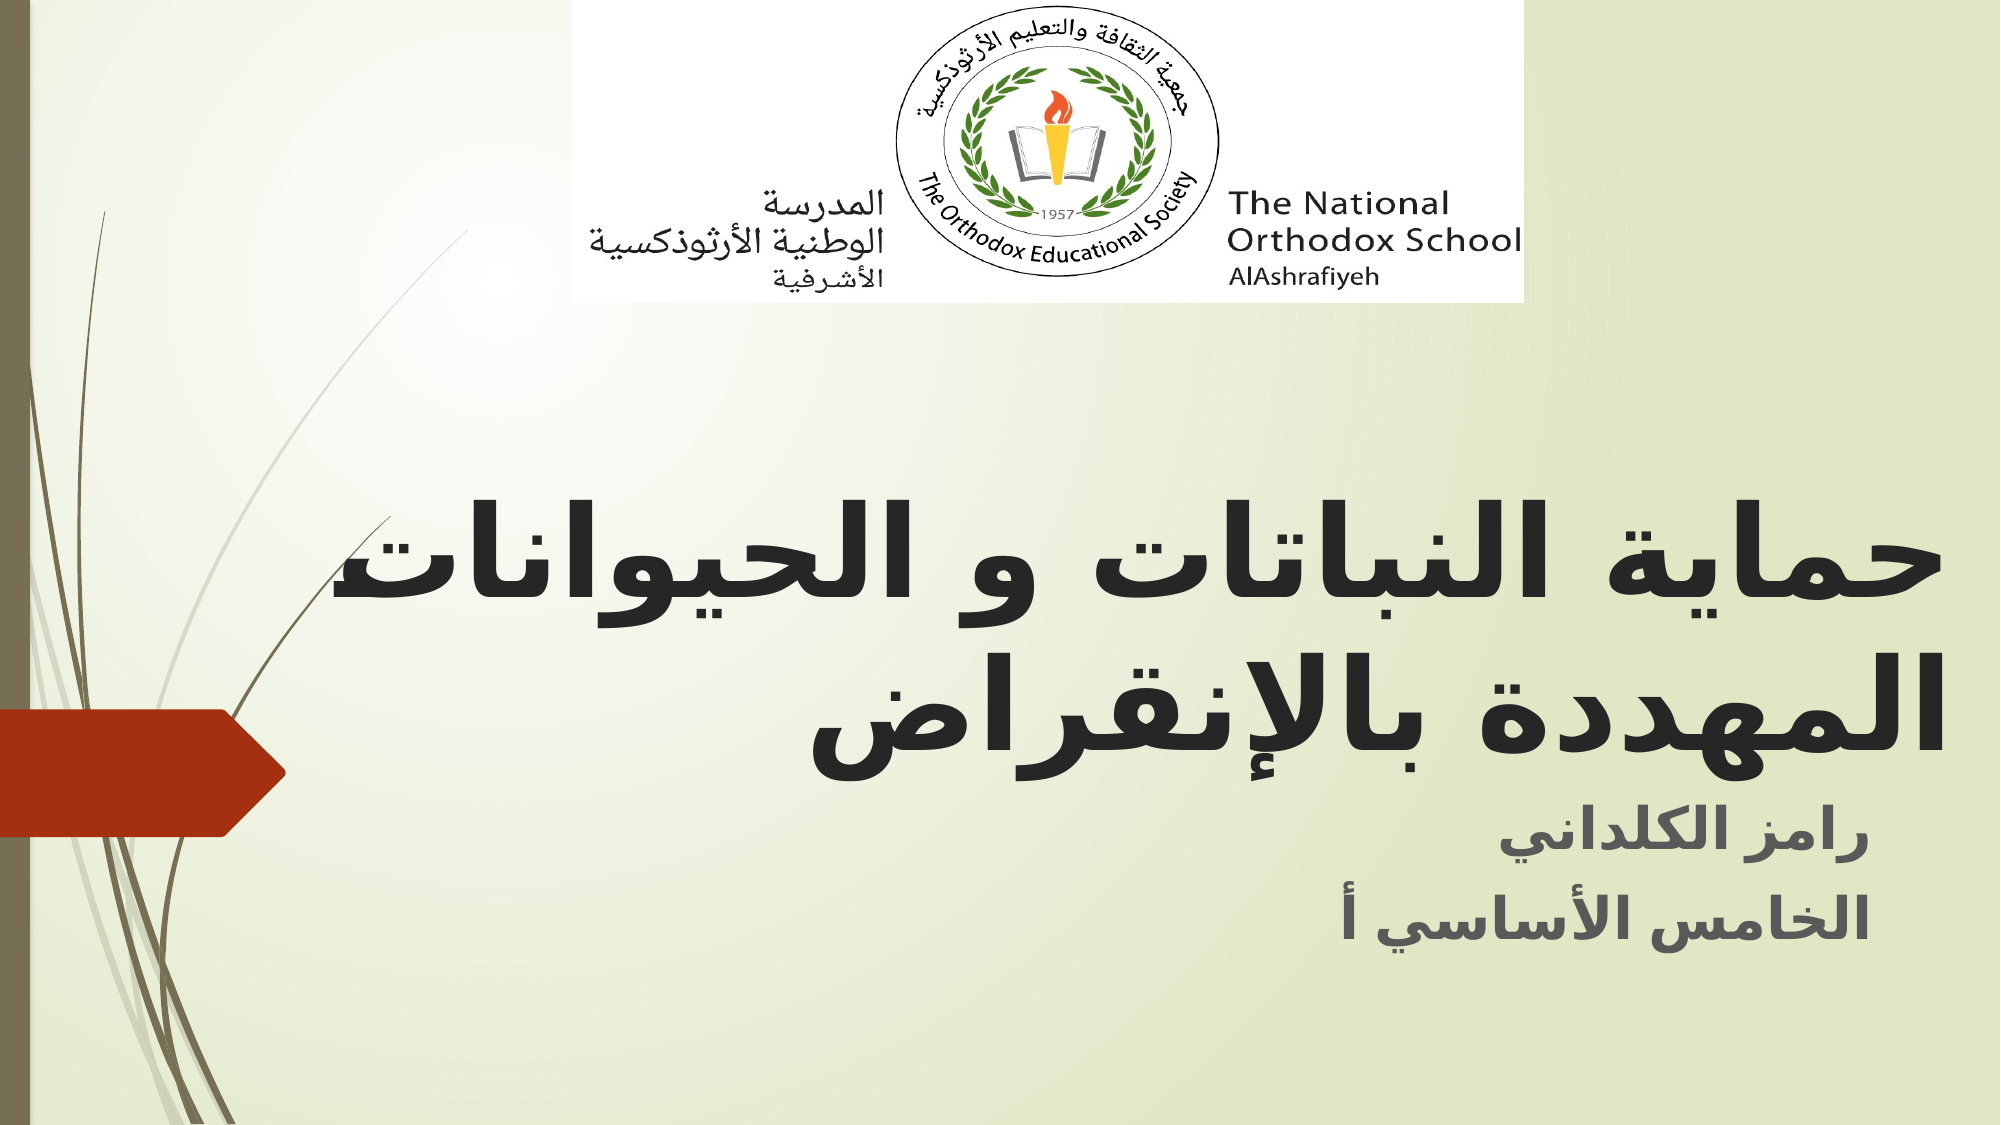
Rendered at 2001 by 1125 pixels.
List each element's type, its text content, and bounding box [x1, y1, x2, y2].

picture [572, 0, 1525, 303]
subtitle رامز الكلداني الخامس الأساسي أ [424, 783, 1888, 969]
title حماية النباتات و الحيوانات المهددة بالإنقراض [297, 412, 1970, 784]
